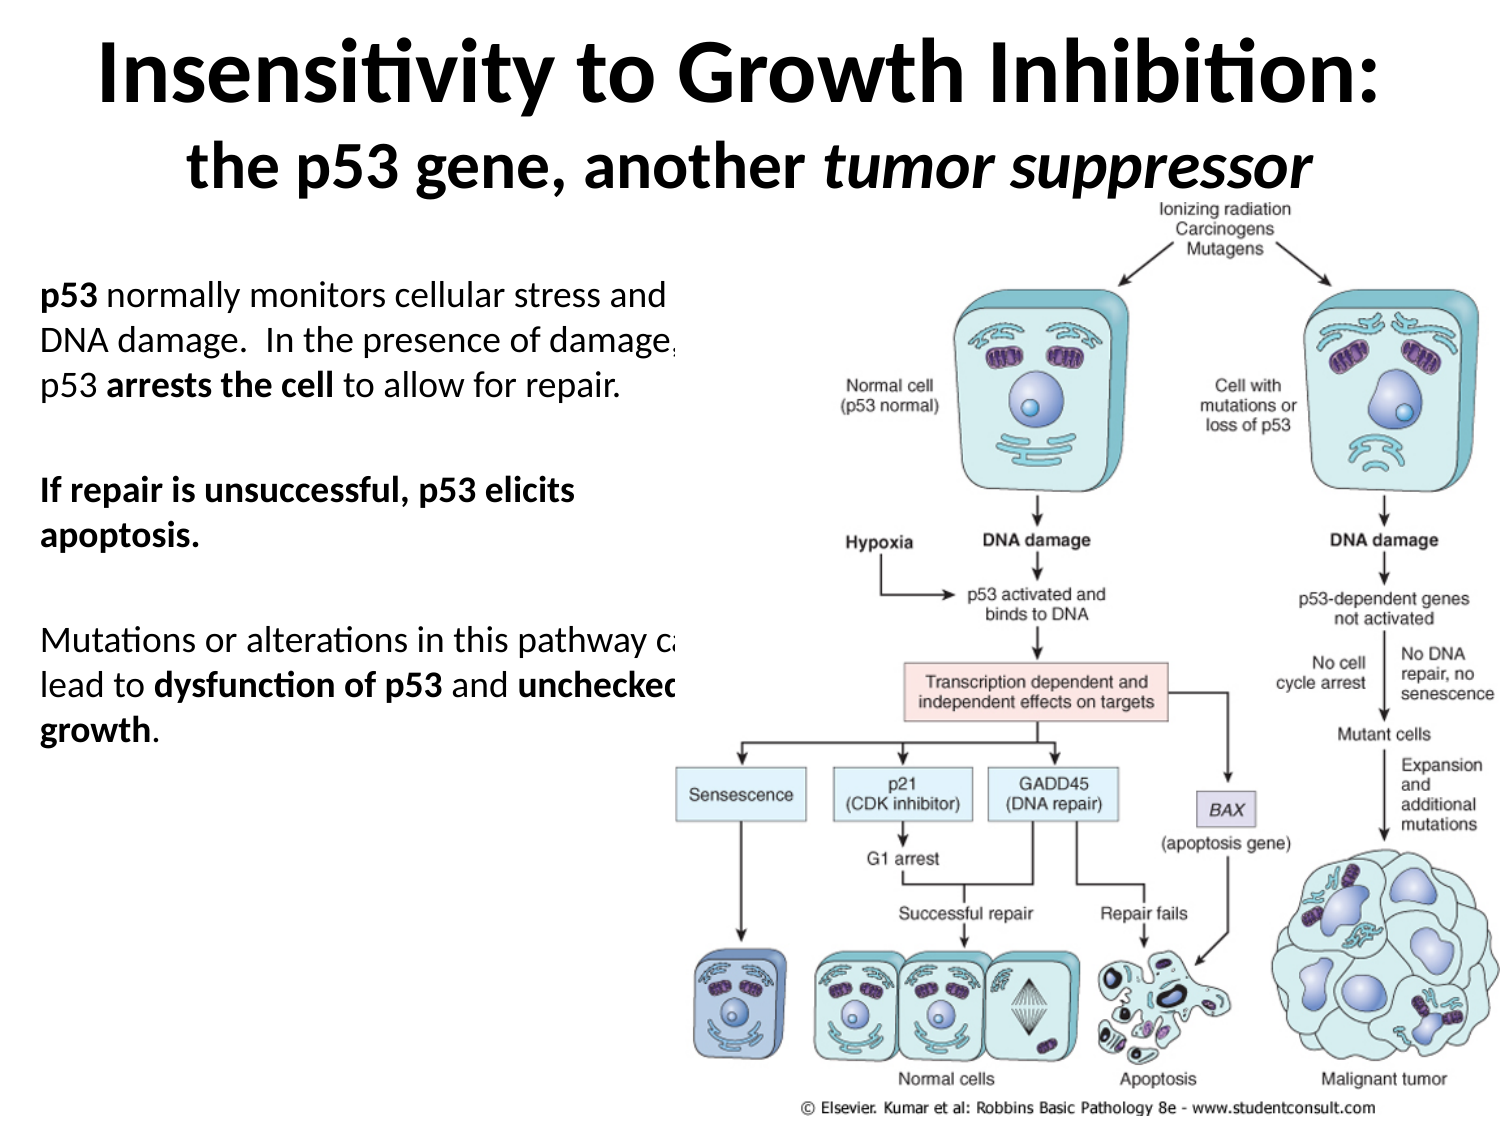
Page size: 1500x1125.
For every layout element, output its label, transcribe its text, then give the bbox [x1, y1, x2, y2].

picture [674, 202, 1500, 1116]
title Insensitivity to Growth Inhibition: the p53 gene, another tumor suppressor [75, 0, 1425, 213]
list p53 normally monitors cellular stress and DNA damage. In the presence of damage, p53 arrests the cell to allow for repair. If repair is unsuccessful, p53 elicits apoptosis. Mutations or alterations in this pathway can lead to dysfunction of p53 and unchecked growth. [24, 262, 669, 788]
